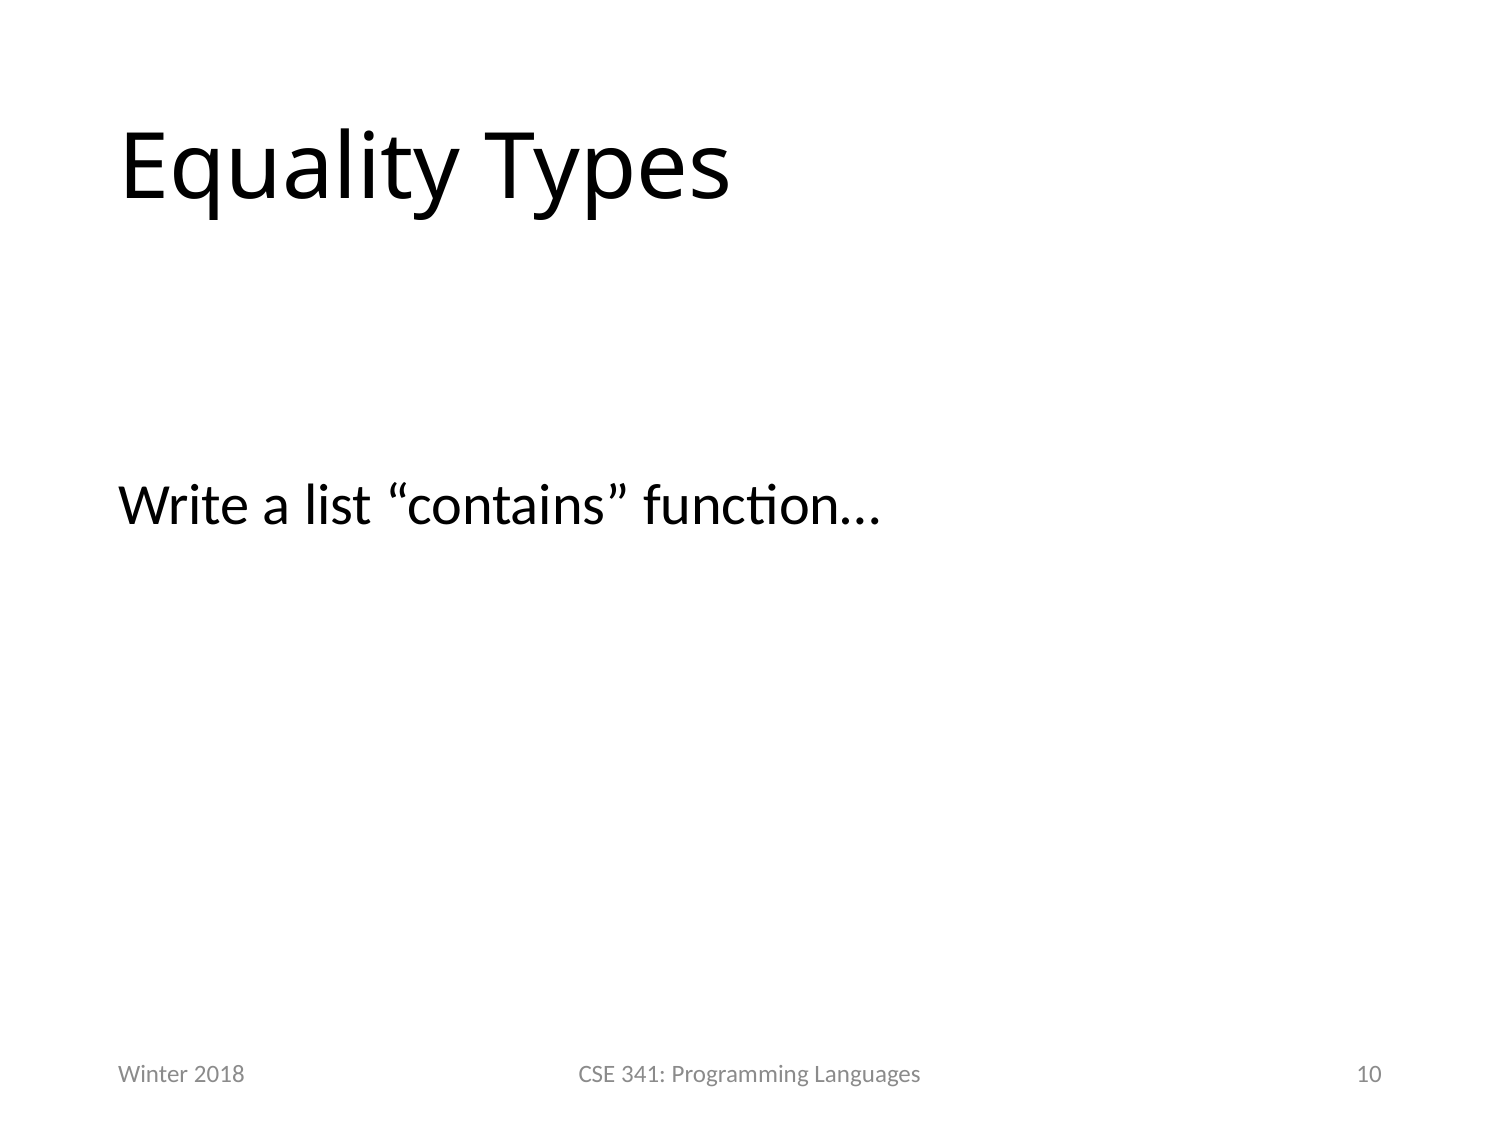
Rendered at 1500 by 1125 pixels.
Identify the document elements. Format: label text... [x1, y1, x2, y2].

slide_number 10 [1059, 1042, 1397, 1103]
list Write a list “contains” function… [103, 466, 1397, 579]
slide_number Winter 2018 [103, 1042, 441, 1103]
footer CSE 341: Programming Languages [496, 1042, 1004, 1103]
title Equality Types [103, 59, 1397, 278]
